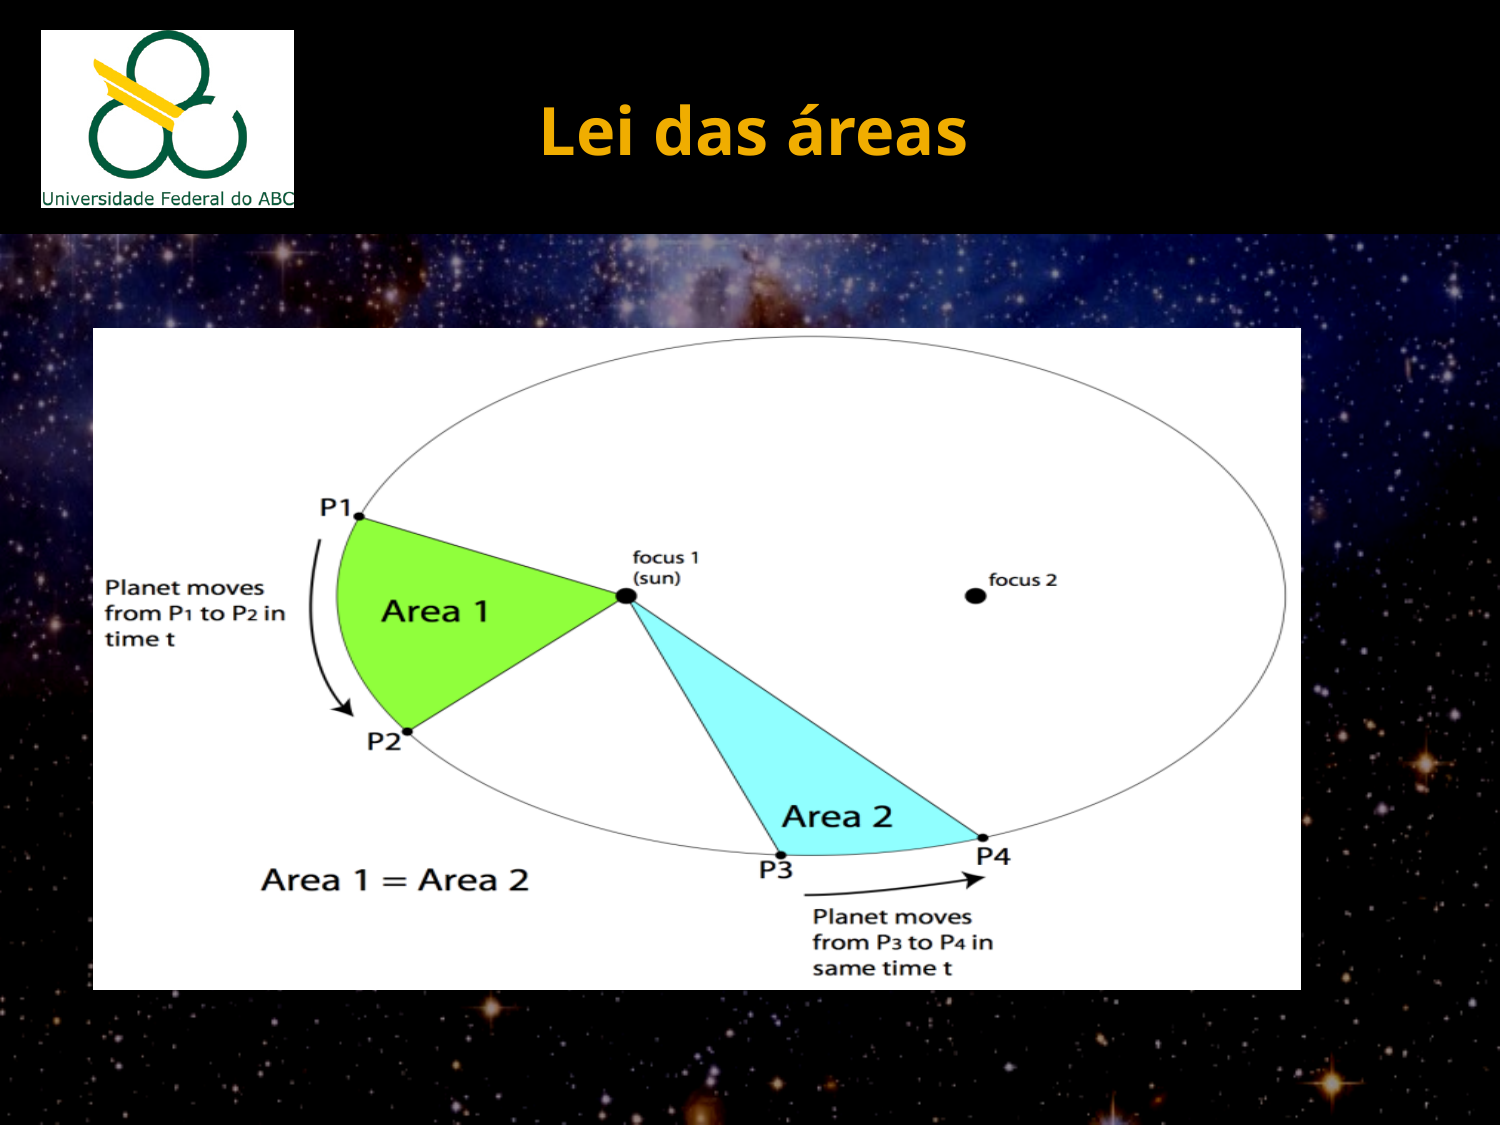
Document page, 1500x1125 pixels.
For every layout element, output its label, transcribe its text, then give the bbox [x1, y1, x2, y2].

picture [0, 234, 1500, 1125]
title Lei das áreas [75, 25, 1425, 231]
picture [41, 30, 294, 209]
